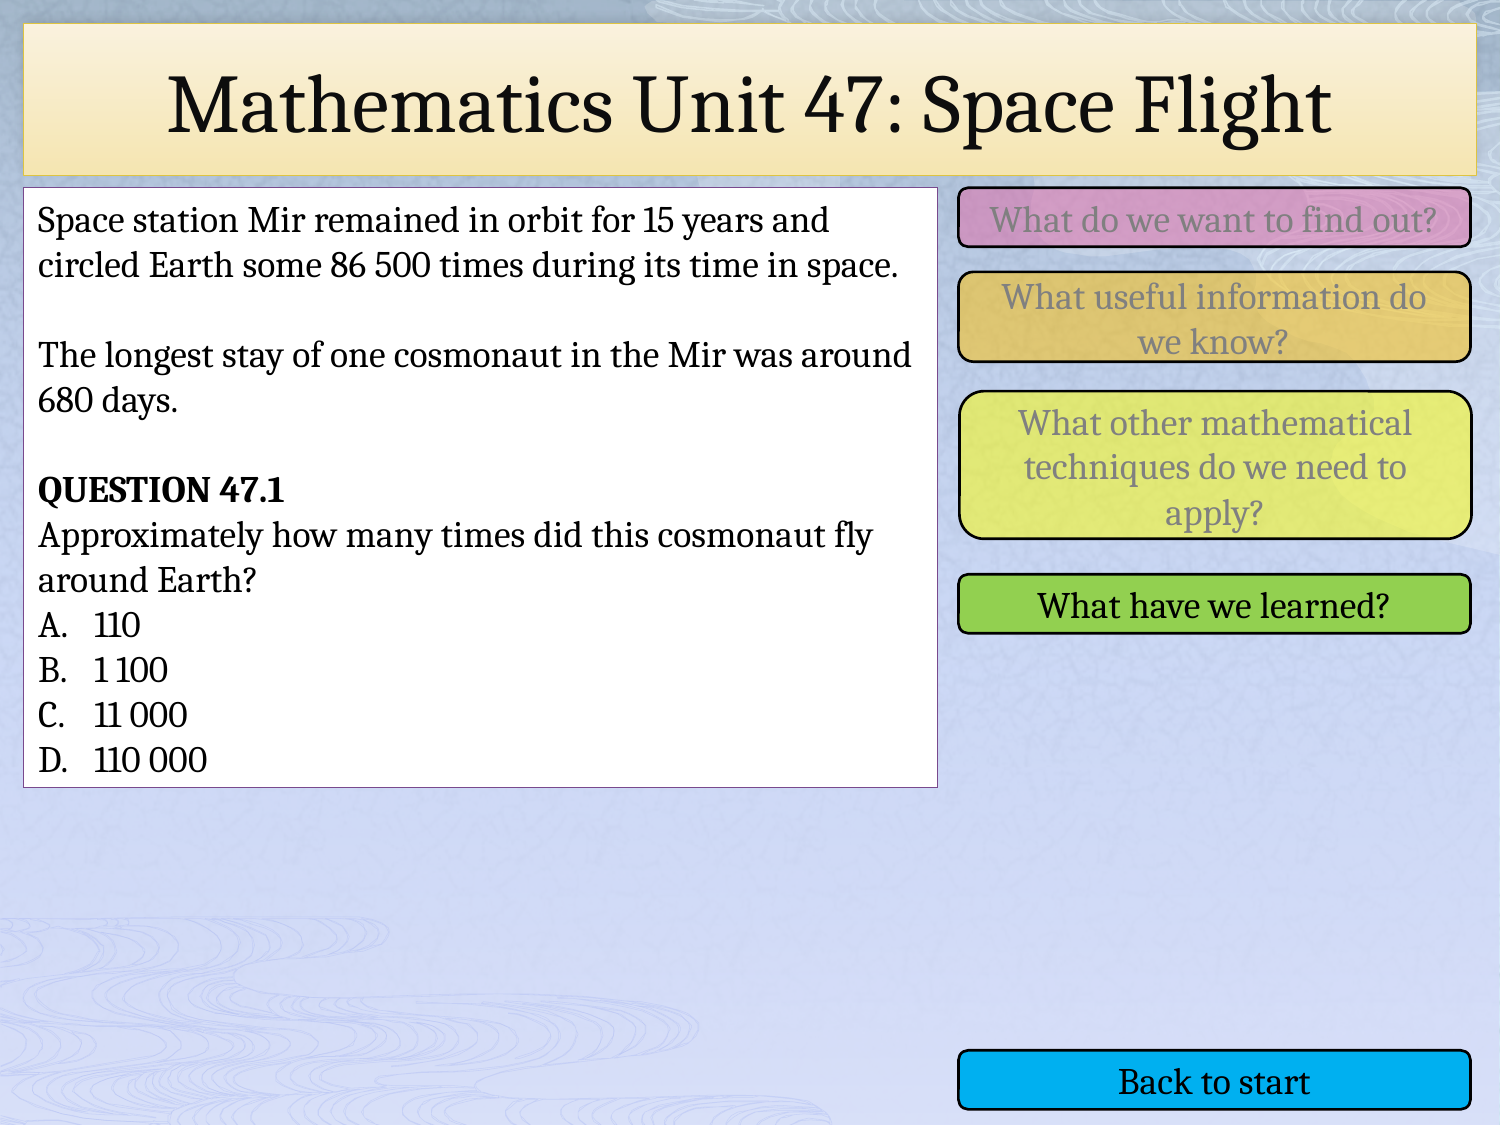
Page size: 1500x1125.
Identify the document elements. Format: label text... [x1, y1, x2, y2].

text_box What do we want to find out? [957, 186, 1472, 249]
text_box What useful information do we know? [957, 270, 1472, 364]
text_box Back to start [957, 1048, 1472, 1111]
text_box What other mathematical techniques do we need to apply? [958, 389, 1473, 541]
text_box What have we learned? [957, 572, 1472, 635]
title Mathematics Unit 47: Space Flight [23, 23, 1477, 176]
text_box Space station Mir remained in orbit for 15 years and circled Earth some 86 500 times during its time in space. The longest stay of one cosmonaut in the Mir was around 680 days. QUESTION 47.1 Approximately how many times did this cosmonaut fly around Earth? 110 1 100 11 000 110 000 [23, 187, 938, 788]
